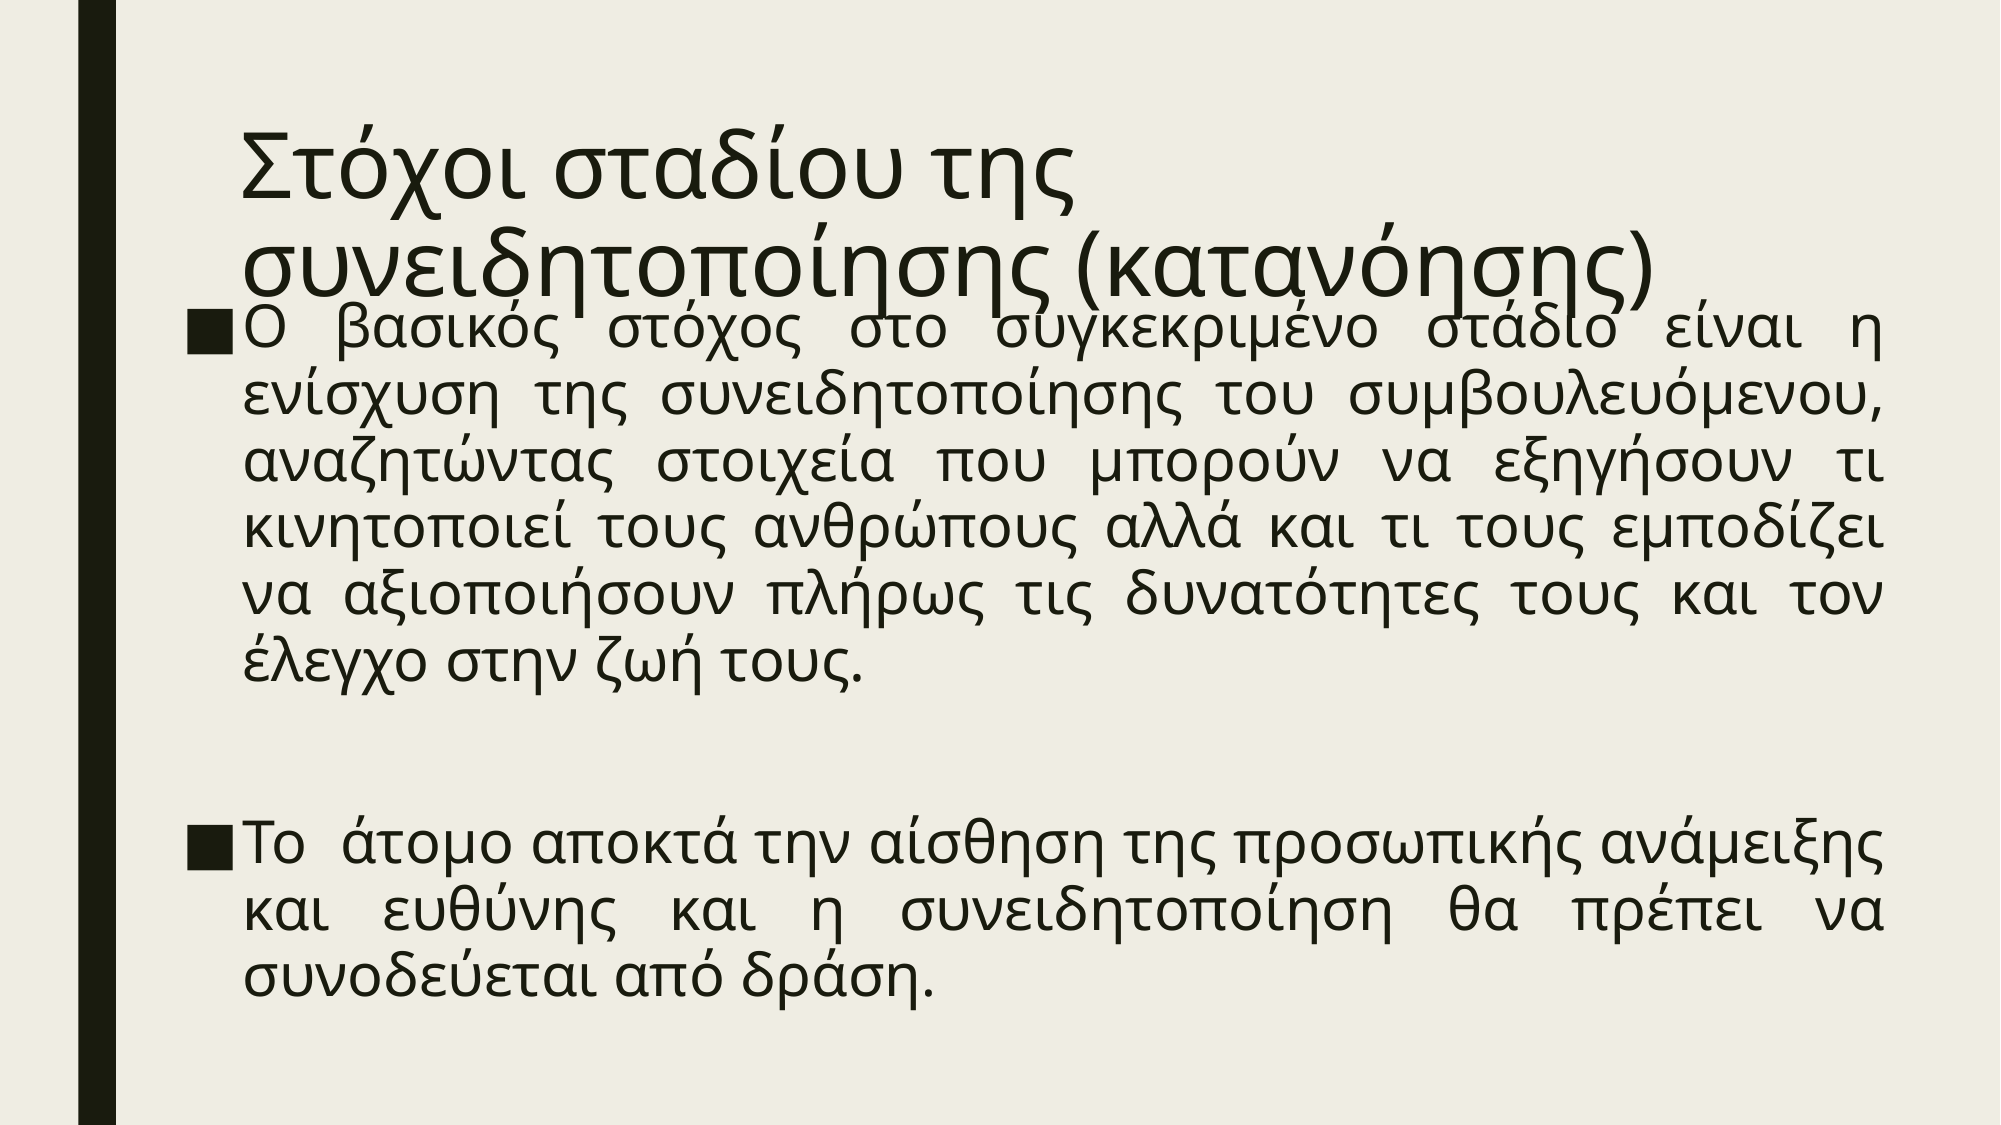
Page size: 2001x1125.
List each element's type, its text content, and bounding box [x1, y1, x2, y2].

list Ο βασικός στόχος στο συγκεκριμένο στάδιο είναι η ενίσχυση της συνειδητοποίησης του συμβουλευόμενου, αναζητώντας στοιχεία που μπορούν να εξηγήσουν τι κινητοποιεί τους ανθρώπους αλλά και τι τους εμποδίζει να αξιοποιήσουν πλήρως τις δυνατότητες τους και τον έλεγχο στην ζωή τους. Το άτομο αποκτά την αίσθηση της προσωπικής ανάμειξης και ευθύνης και η συνειδητοποίηση θα πρέπει να συνοδεύεται από δράση. [167, 286, 1902, 1019]
title Στόχοι σταδίου της συνειδητοποίησης (κατανόησης) [225, 112, 1800, 286]
